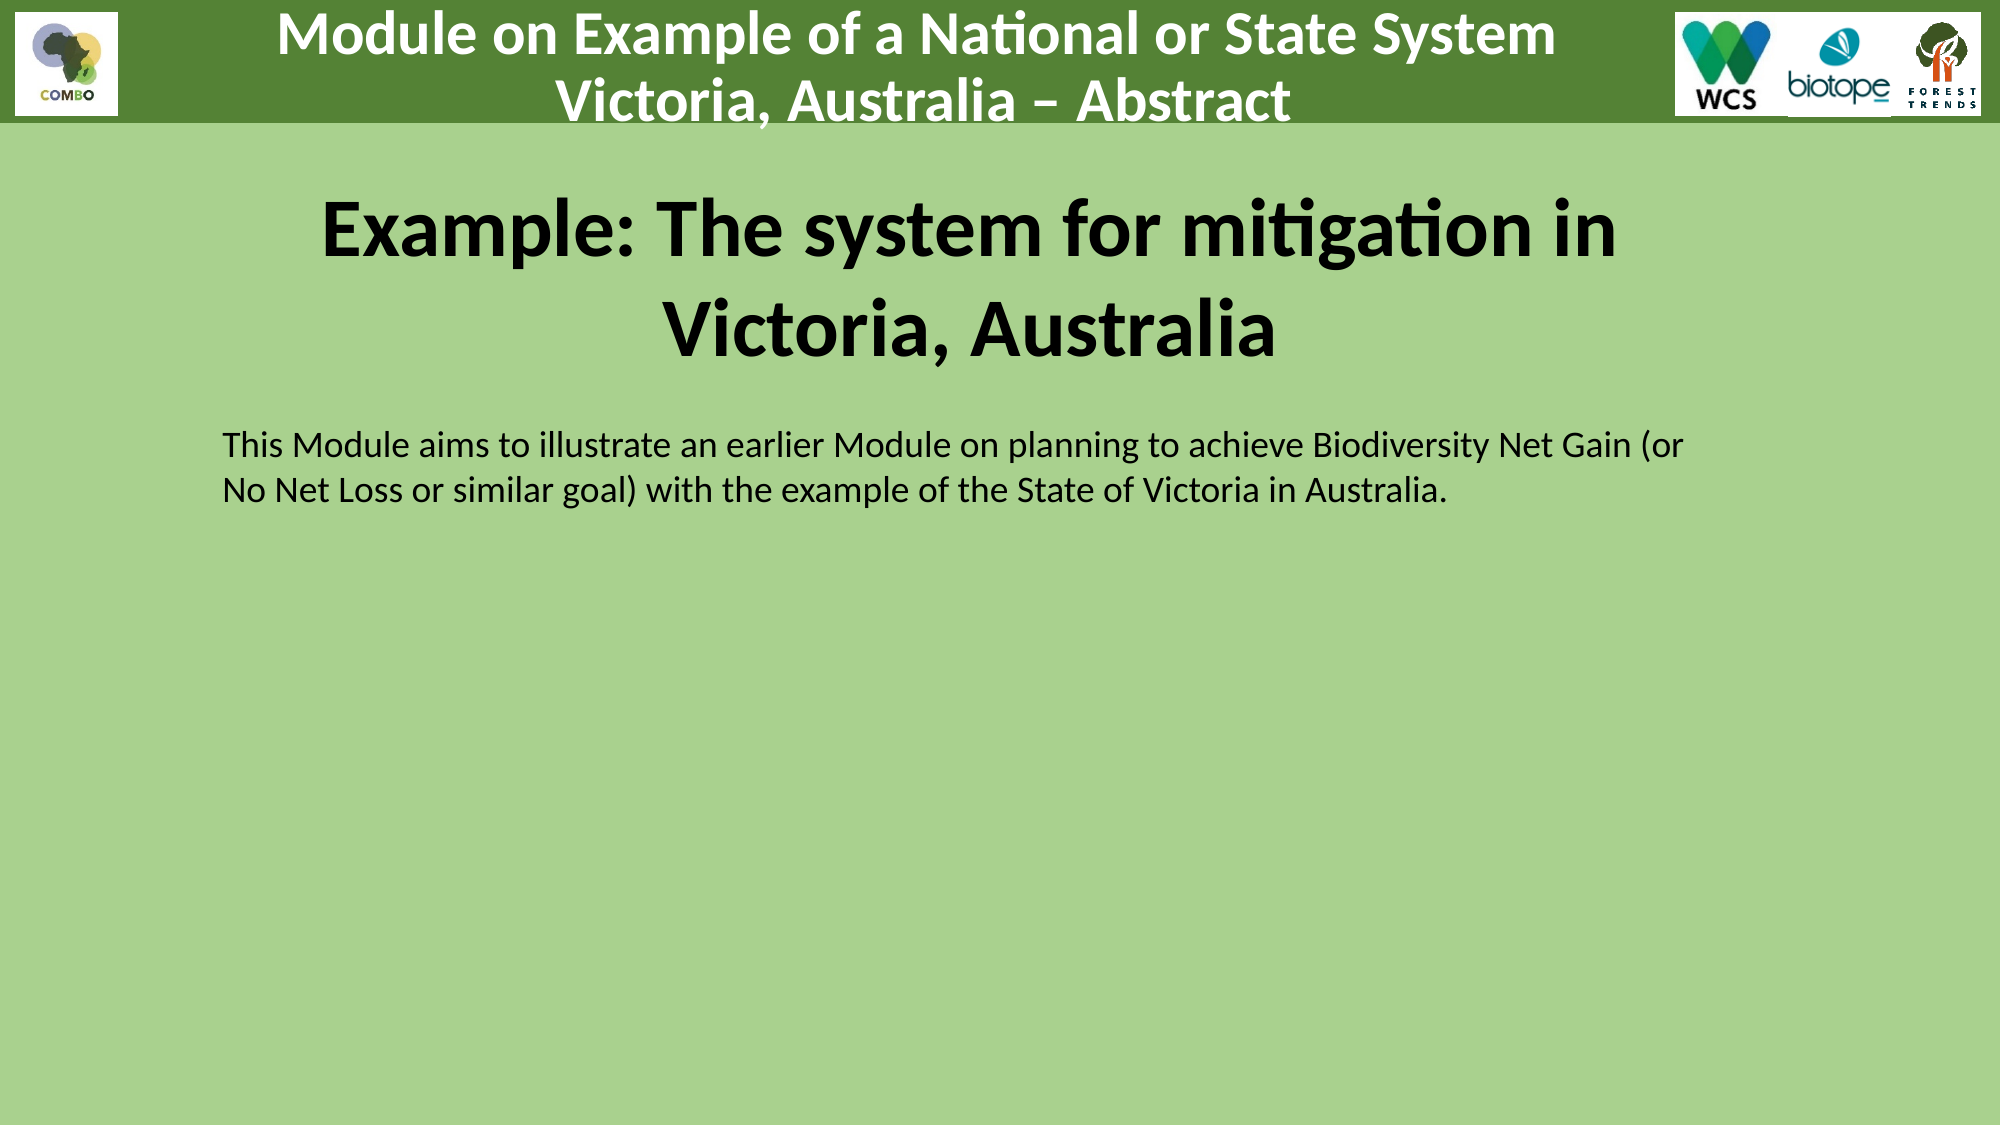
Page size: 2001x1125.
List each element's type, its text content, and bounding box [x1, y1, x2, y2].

picture [1788, 14, 1891, 117]
picture [1907, 22, 1980, 109]
picture [1702, 14, 1777, 116]
text_box [0, 121, 2000, 1125]
picture [15, 12, 118, 116]
text_box Module on Example of a National or State System Victoria, Australia – Abstract [148, 0, 1702, 136]
text_box This Module aims to illustrate an earlier Module on planning to achieve Biodiversity Net Gain (or No Net Loss or similar goal) with the example of the State of Victoria in Australia. [207, 412, 1734, 964]
text_box Example: The system for mitigation in Victoria, Australia [286, 165, 1655, 380]
